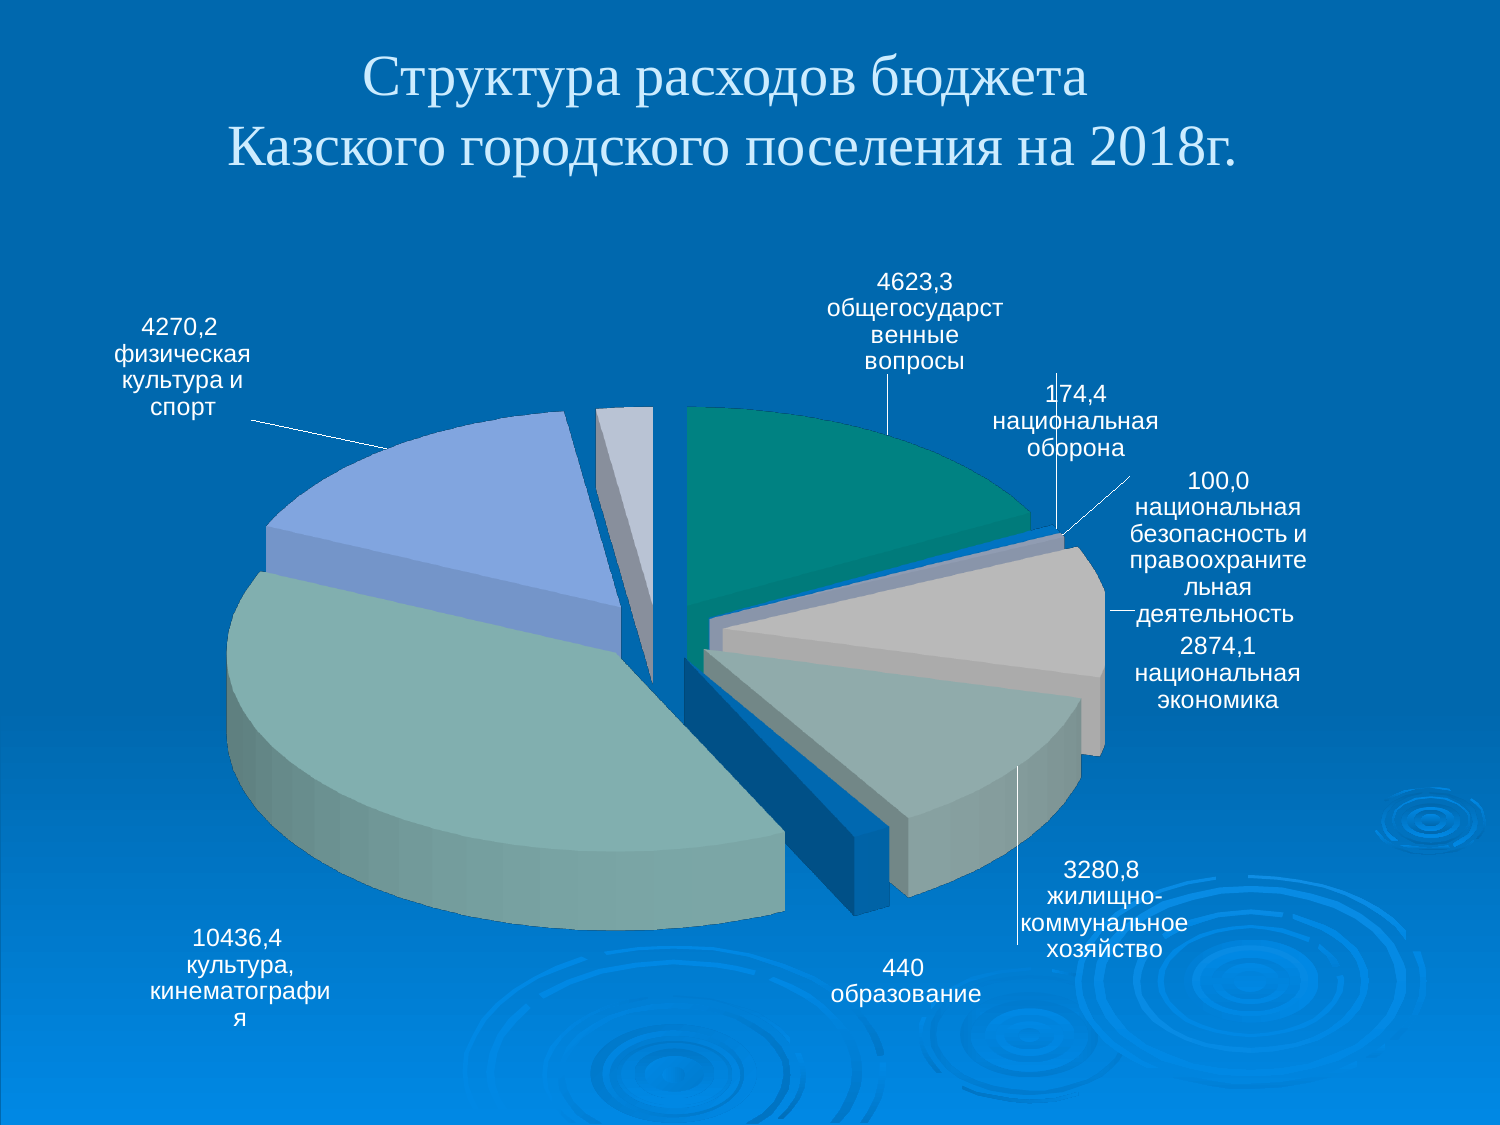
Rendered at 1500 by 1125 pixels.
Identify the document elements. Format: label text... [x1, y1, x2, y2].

title Структура расходов бюджета Казского городского поселения на 2018г. [41, 0, 1425, 214]
chart [84, 251, 1421, 1032]
